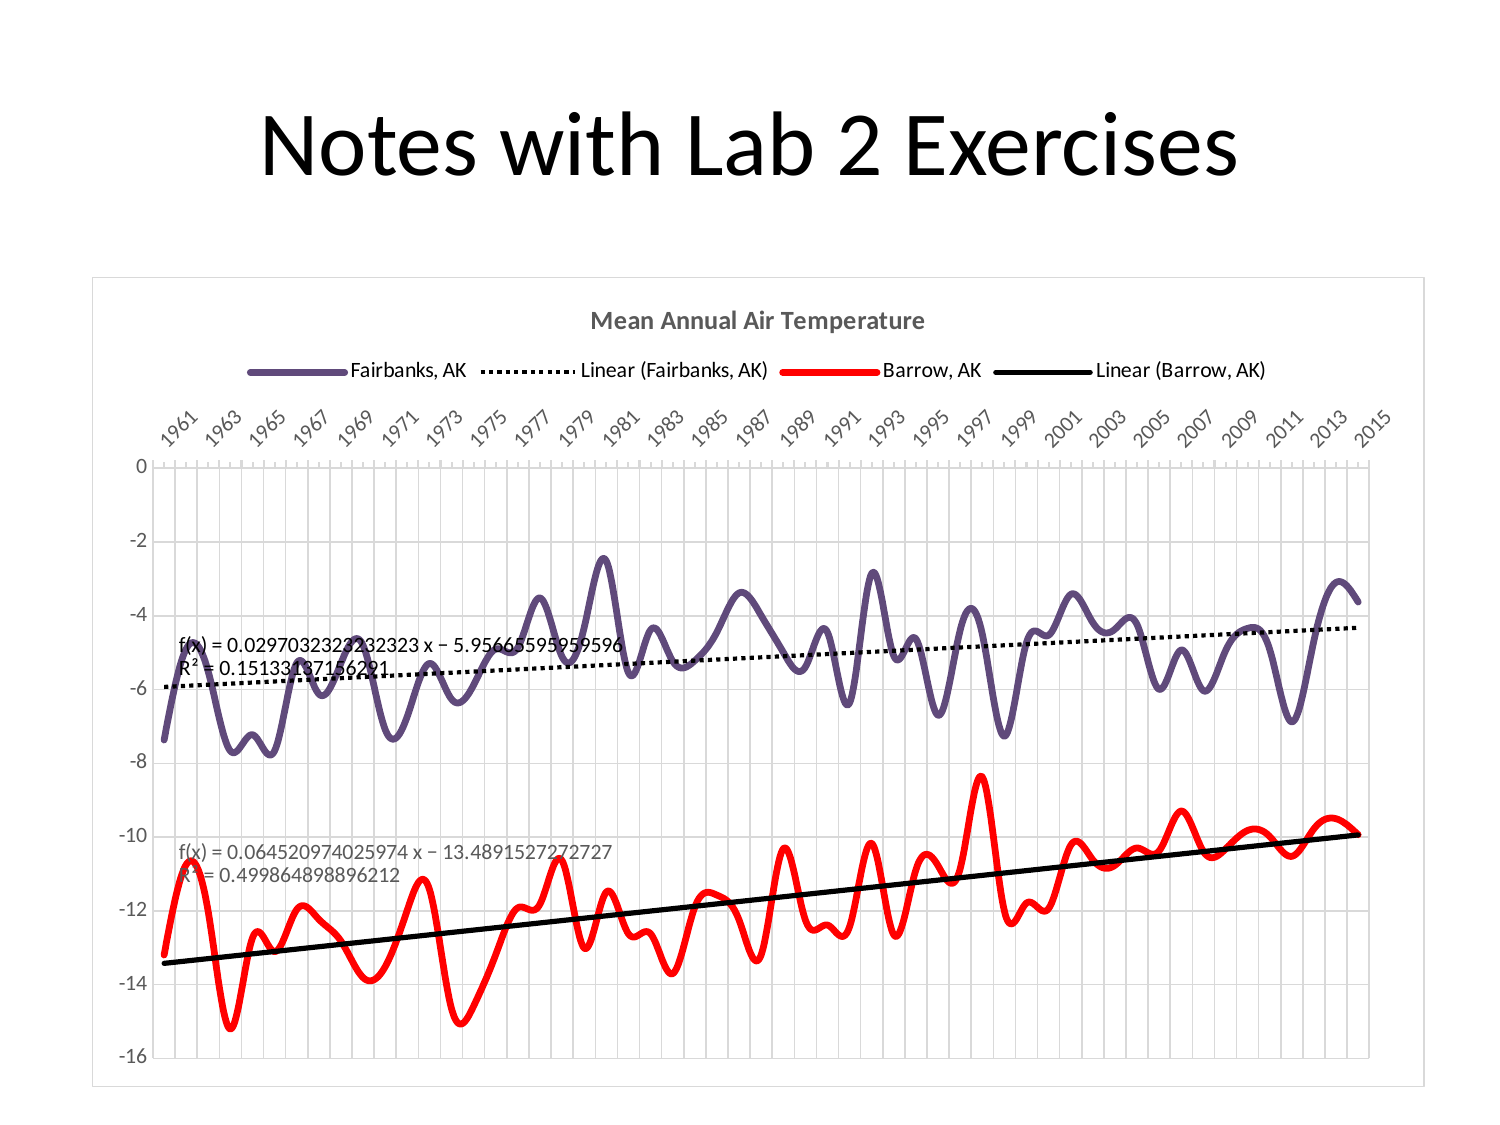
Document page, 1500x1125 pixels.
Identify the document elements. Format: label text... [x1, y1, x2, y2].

title Notes with Lab 2 Exercises [75, 45, 1425, 233]
chart [91, 276, 1426, 1088]
